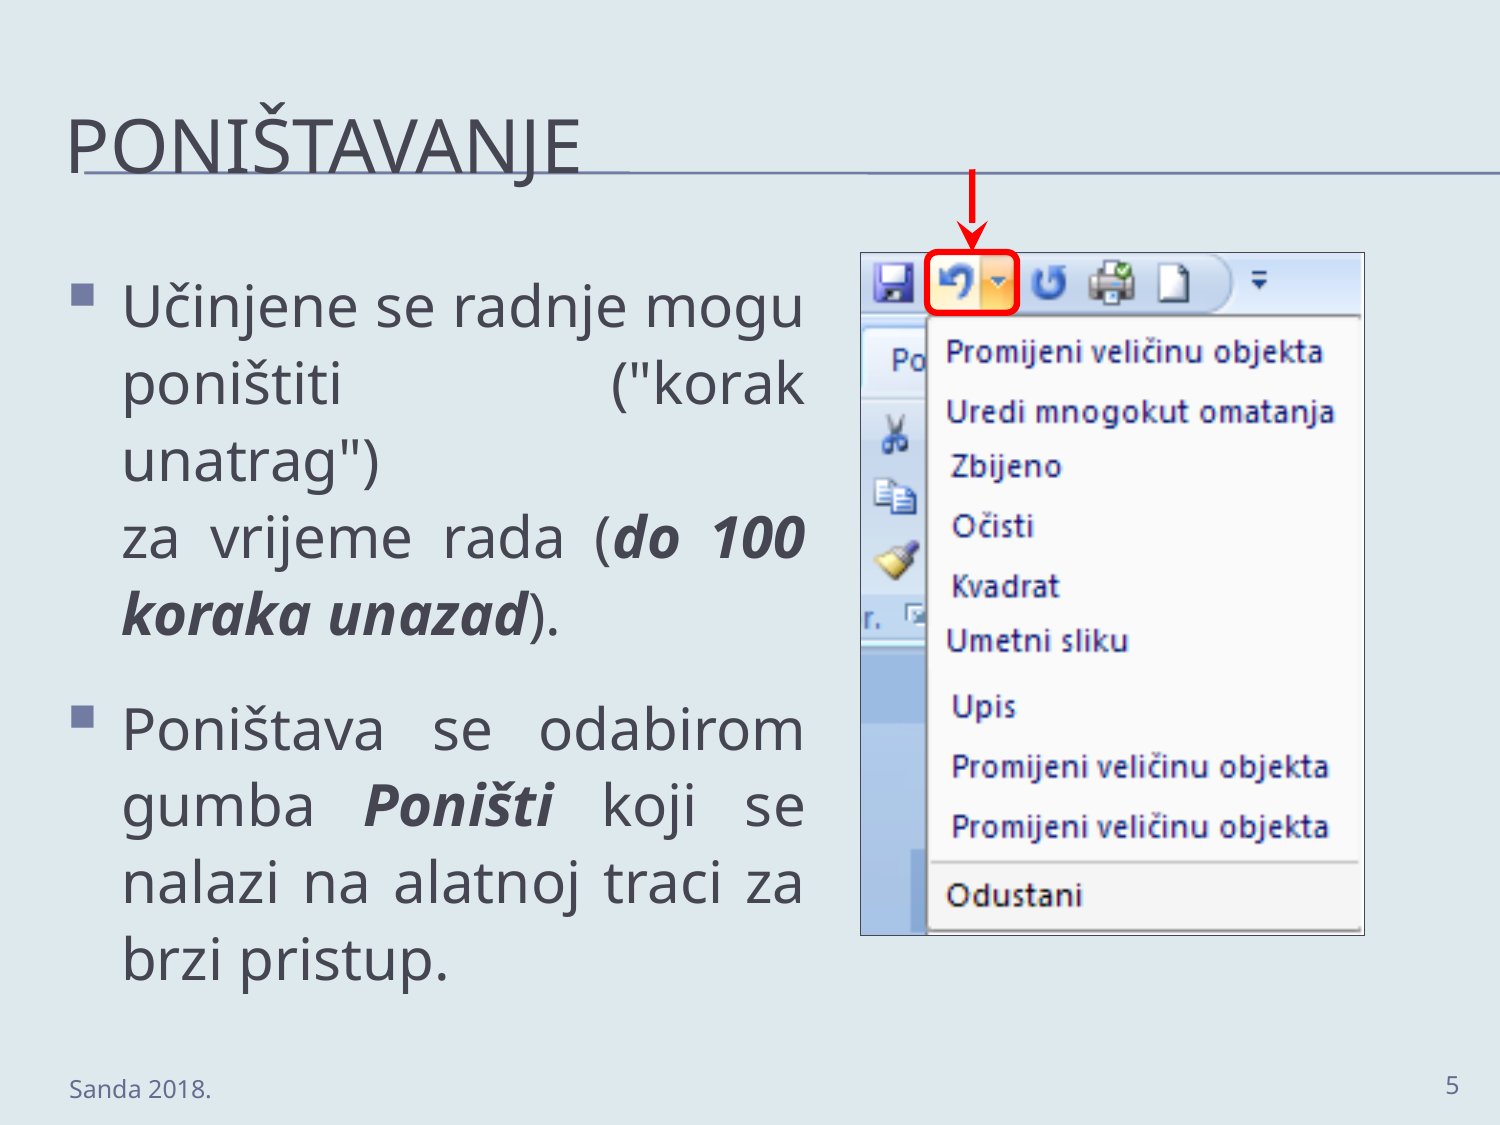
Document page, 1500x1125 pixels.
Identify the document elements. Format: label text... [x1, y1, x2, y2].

footer Sanda 2018. [0, 1065, 227, 1125]
list Učinjene se radnje mogu poništiti ("korak unatrag") za vrijeme rada (do 100 koraka unazad). Poništava se odabirom gumba Poništi koji se nalazi na alatnoj traci za brzi pristup. [49, 254, 822, 998]
picture [860, 251, 1365, 936]
slide_number 5 [1350, 1061, 1475, 1103]
text_box [961, 231, 983, 249]
title Poništavanje [50, 75, 1475, 213]
